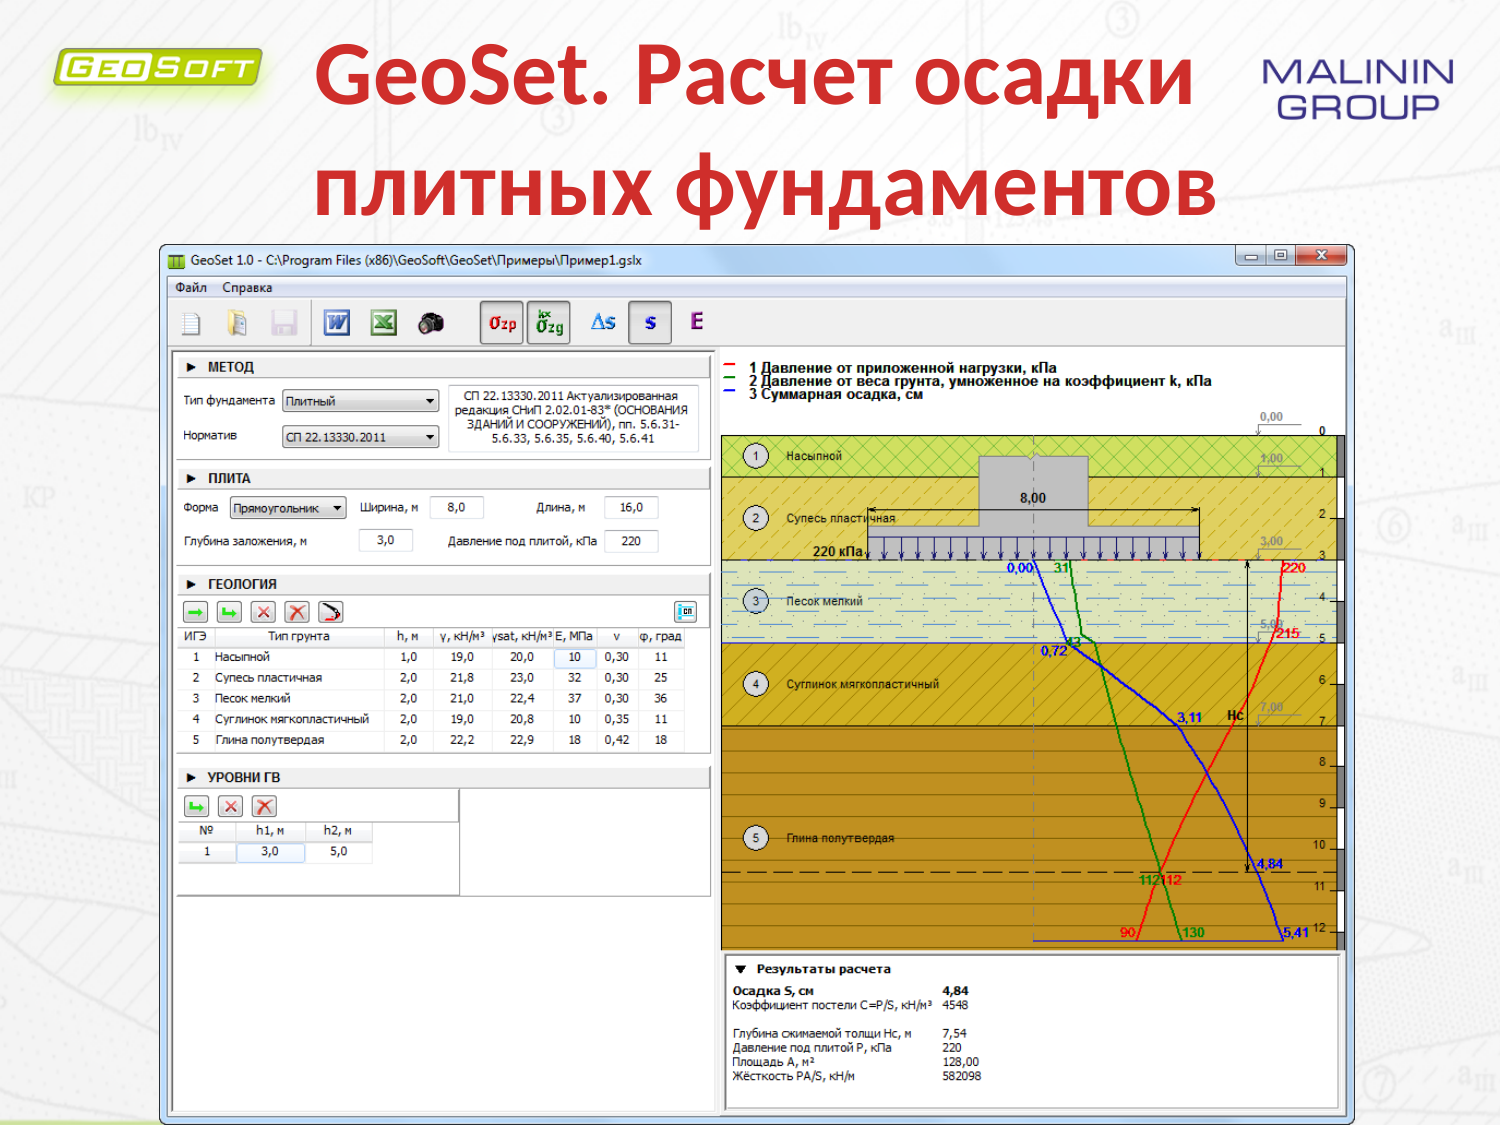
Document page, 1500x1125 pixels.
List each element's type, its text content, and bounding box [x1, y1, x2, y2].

picture [0, 0, 1500, 1125]
text_box GeoSet. Расчет осадки плитных фундаментов [88, 0, 1444, 249]
